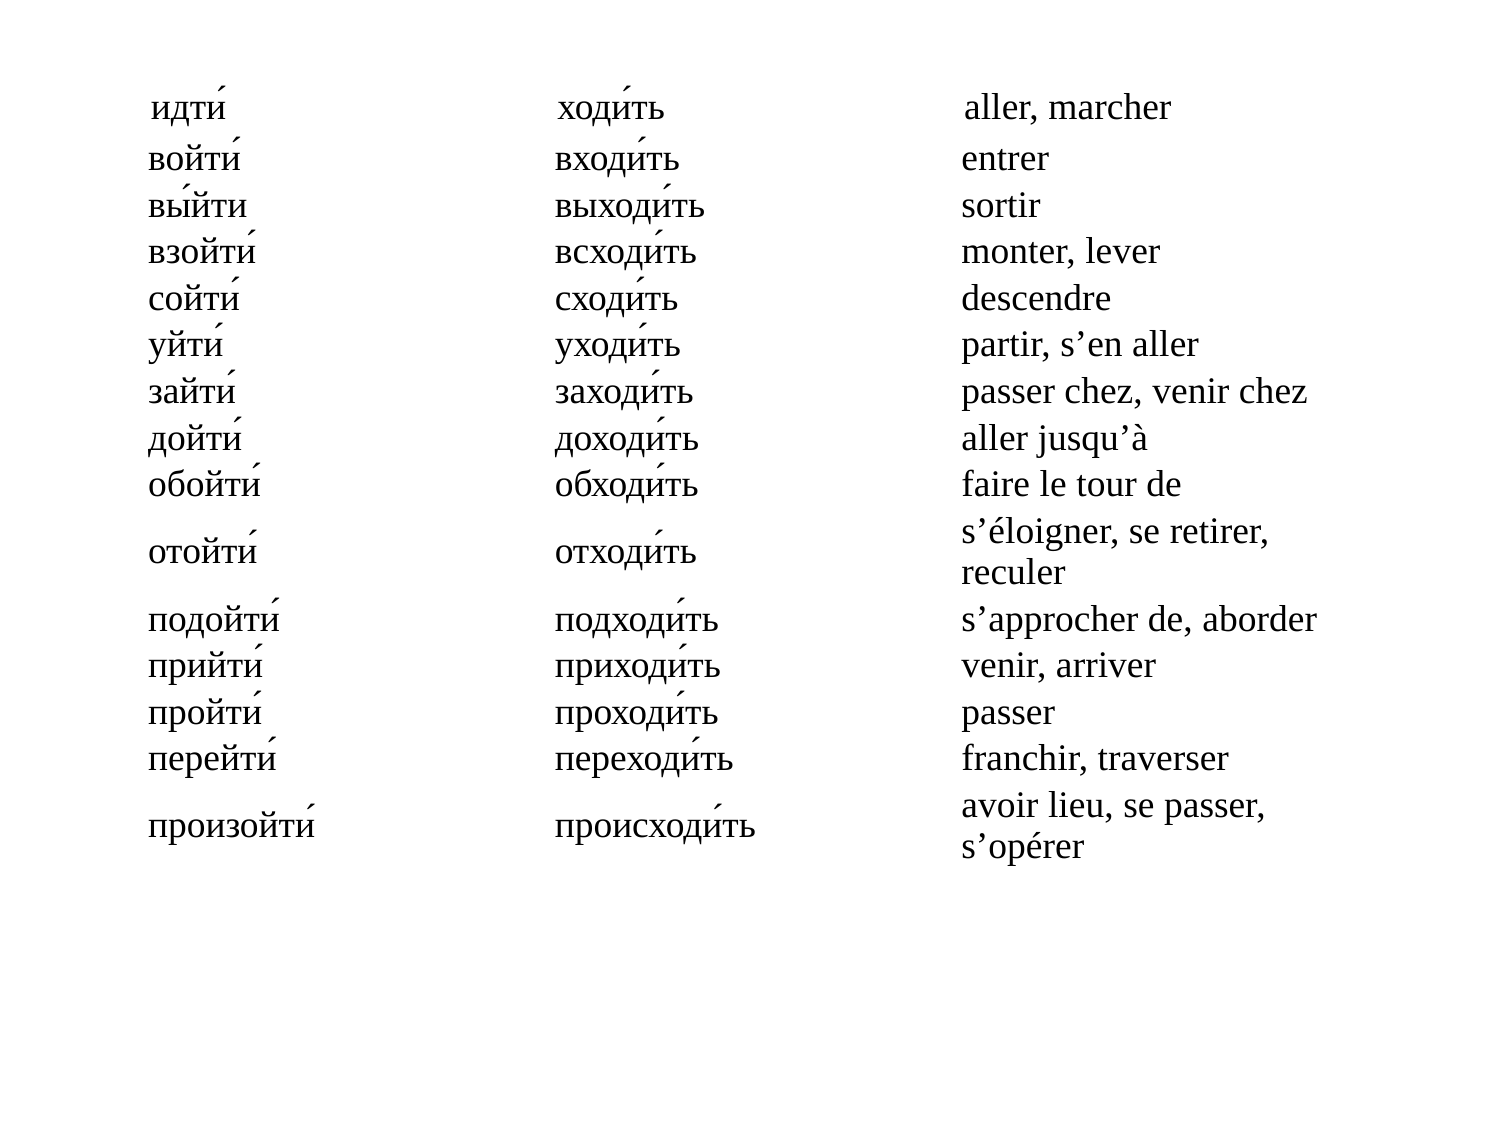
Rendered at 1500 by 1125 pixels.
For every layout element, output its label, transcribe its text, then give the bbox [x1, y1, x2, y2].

table_cell выходи́ть [542, 181, 949, 228]
table_cell произойти́ [136, 781, 542, 869]
table_cell сойти́ [136, 274, 542, 321]
table_cell подойти́ [136, 595, 542, 642]
table_cell отойти́ [136, 507, 542, 595]
table_cell aller jusqu’à [949, 414, 1356, 461]
table_cell partir, s’en aller [949, 321, 1356, 367]
table_cell подходи́ть [542, 595, 949, 642]
table_cell franchir, traverser [949, 735, 1356, 781]
table_cell entrer [949, 135, 1356, 181]
table_cell venir, arriver [949, 642, 1356, 688]
table_cell passer chez, venir chez [949, 367, 1356, 414]
table_cell passer [949, 688, 1356, 735]
table_cell вы́йти [136, 181, 542, 228]
table_cell переходи́ть [542, 735, 949, 781]
table_cell уходи́ть [542, 321, 949, 367]
table_cell s’approcher de, aborder [949, 595, 1356, 642]
table_cell зайти́ [136, 367, 542, 414]
table_cell дойти́ [136, 414, 542, 461]
table_header aller, marcher [949, 78, 1356, 135]
table_cell sortir [949, 181, 1356, 228]
table_header ходи́ть [542, 78, 949, 135]
table_cell проходи́ть [542, 688, 949, 735]
table_cell monter, lever [949, 228, 1356, 274]
table_cell faire le tour de [949, 461, 1356, 507]
table_cell s’éloigner, se retirer, reculer [949, 507, 1356, 595]
table_cell сходи́ть [542, 274, 949, 321]
table_cell avoir lieu, se passer, s’opérer [949, 781, 1356, 869]
table_cell вcходи́ть [542, 228, 949, 274]
table_cell пройти́ [136, 688, 542, 735]
table_cell происходи́ть [542, 781, 949, 869]
table_cell приходи́ть [542, 642, 949, 688]
table_cell отходи́ть [542, 507, 949, 595]
table_cell входи́ть [542, 135, 949, 181]
table_cell обойти́ [136, 461, 542, 507]
table_cell перейти́ [136, 735, 542, 781]
table_cell прийти́ [136, 642, 542, 688]
table_cell доходи́ть [542, 414, 949, 461]
table_cell уйти́ [136, 321, 542, 367]
table_cell descendre [949, 274, 1356, 321]
table_cell заходи́ть [542, 367, 949, 414]
table_cell взoйти́ [136, 228, 542, 274]
table_header идти́ [136, 78, 542, 135]
table_cell войти́ [136, 135, 542, 181]
table_cell обходи́ть [542, 461, 949, 507]
